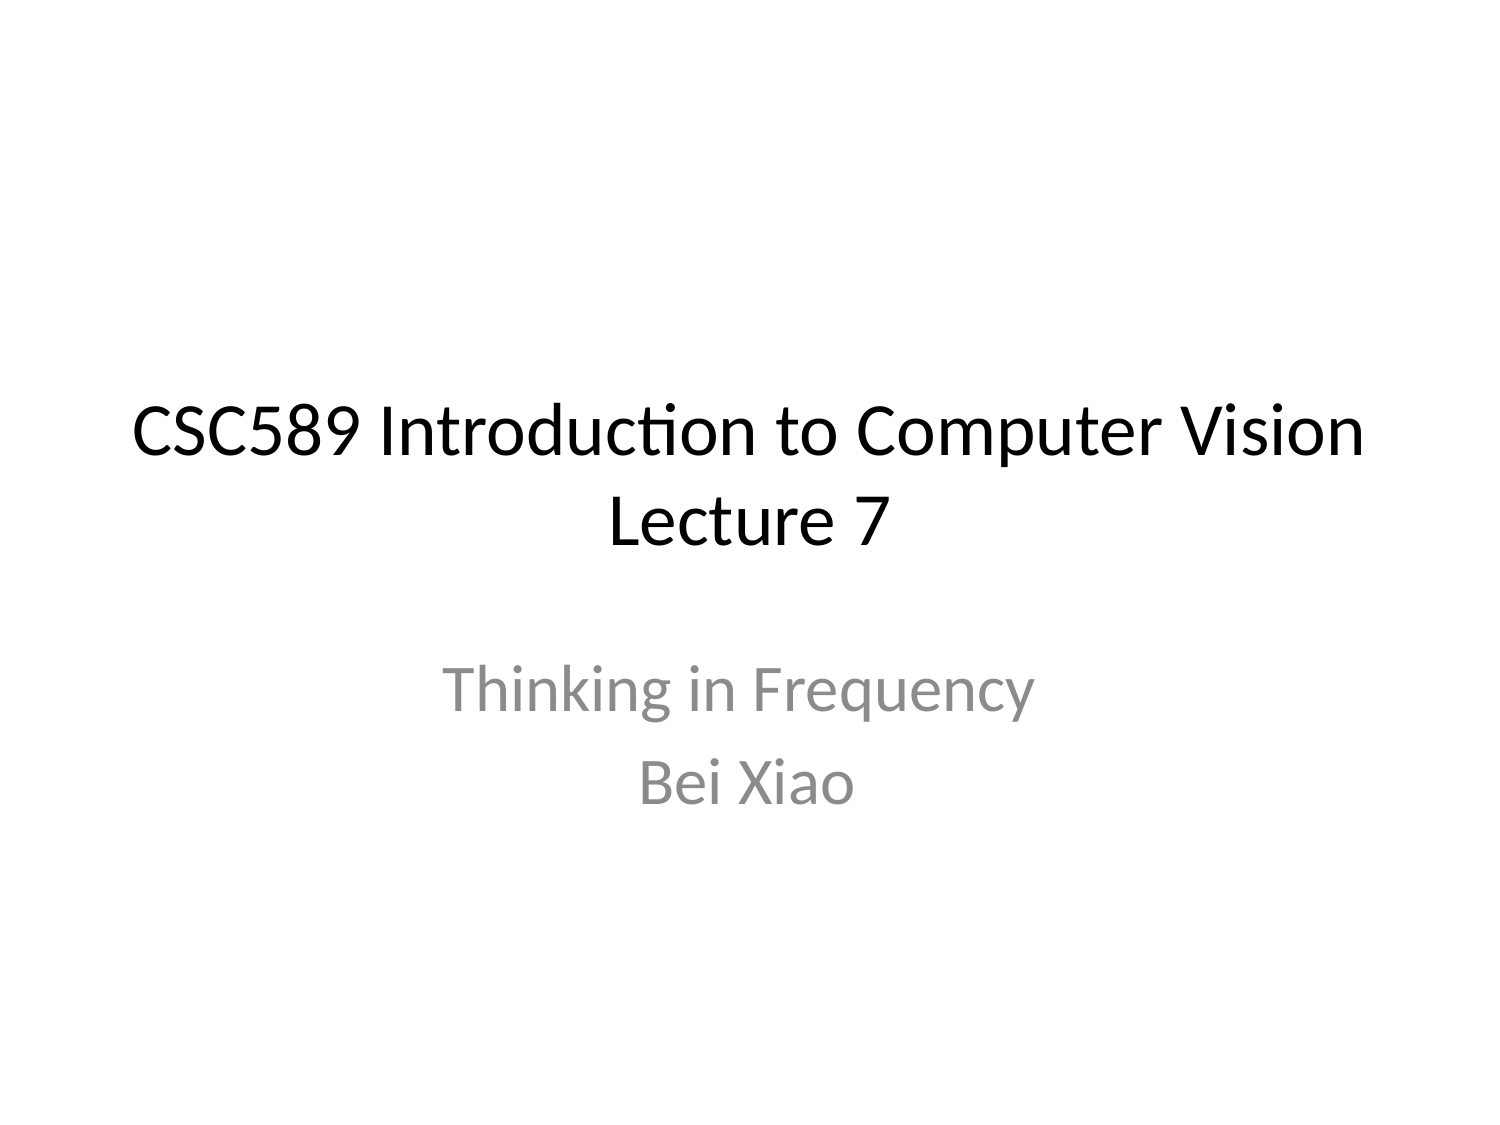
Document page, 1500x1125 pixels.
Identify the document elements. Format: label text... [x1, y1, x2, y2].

title CSC589 Introduction to Computer Vision Lecture 7 [112, 349, 1388, 591]
subtitle Thinking in Frequency Bei Xiao [163, 637, 1331, 925]
